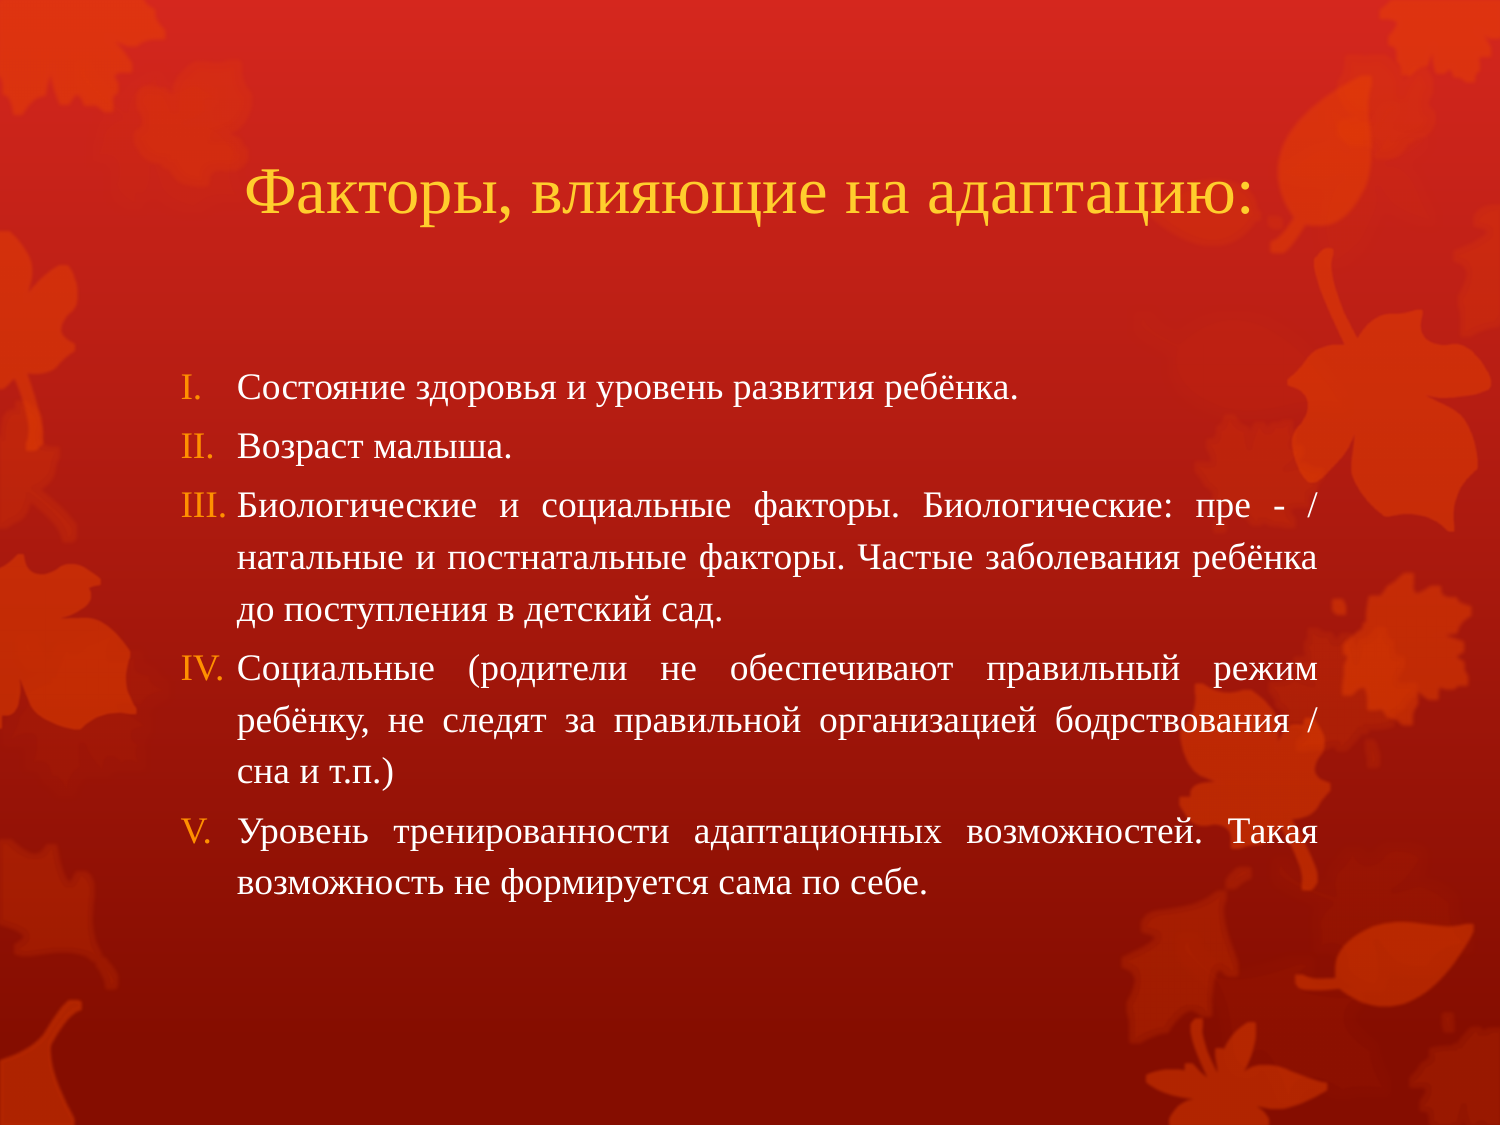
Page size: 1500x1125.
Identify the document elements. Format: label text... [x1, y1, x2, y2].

title Факторы, влияющие на адаптацию: [165, 110, 1335, 263]
list Состояние здоровья и уровень развития ребёнка. Возраст малыша. Биологические и социальные факторы. Биологические: пре - / натальные и постнатальные факторы. Частые заболевания ребёнка до поступления в детский сад. Социальные (родители не обеспечивают правильный режим ребёнку, не следят за правильной организацией бодрствования / сна и т.п.) Уровень тренированности адаптационных возможностей. Такая возможность не формируется сама по себе. [165, 296, 1335, 962]
